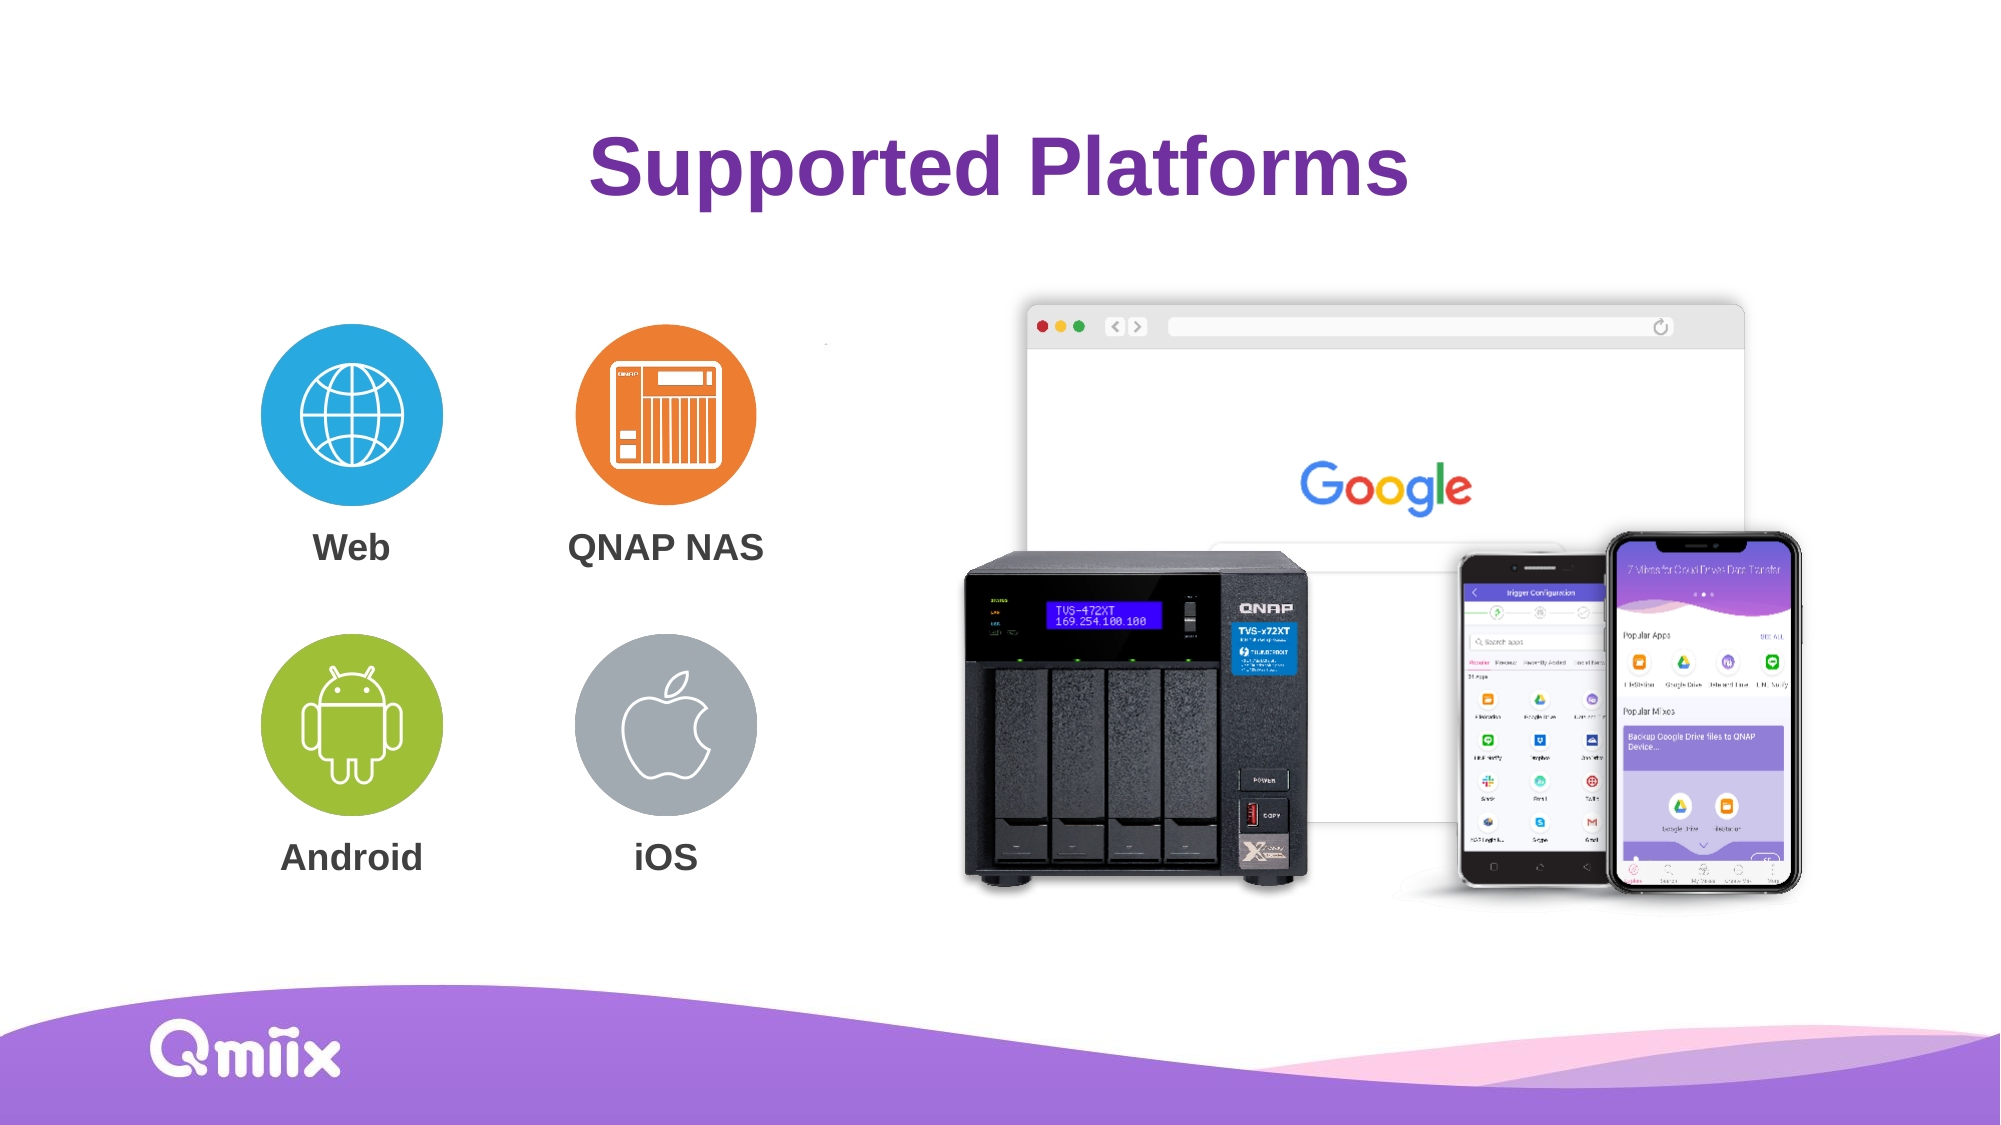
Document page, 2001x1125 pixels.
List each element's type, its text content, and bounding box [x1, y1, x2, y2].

picture [0, 0, 2000, 1125]
title Supported Platforms [137, 59, 1863, 278]
text_box Android [210, 825, 494, 936]
text_box Web [210, 515, 494, 626]
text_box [575, 324, 757, 506]
text_box iOS [524, 825, 808, 936]
text_box QNAP NAS [524, 515, 808, 626]
